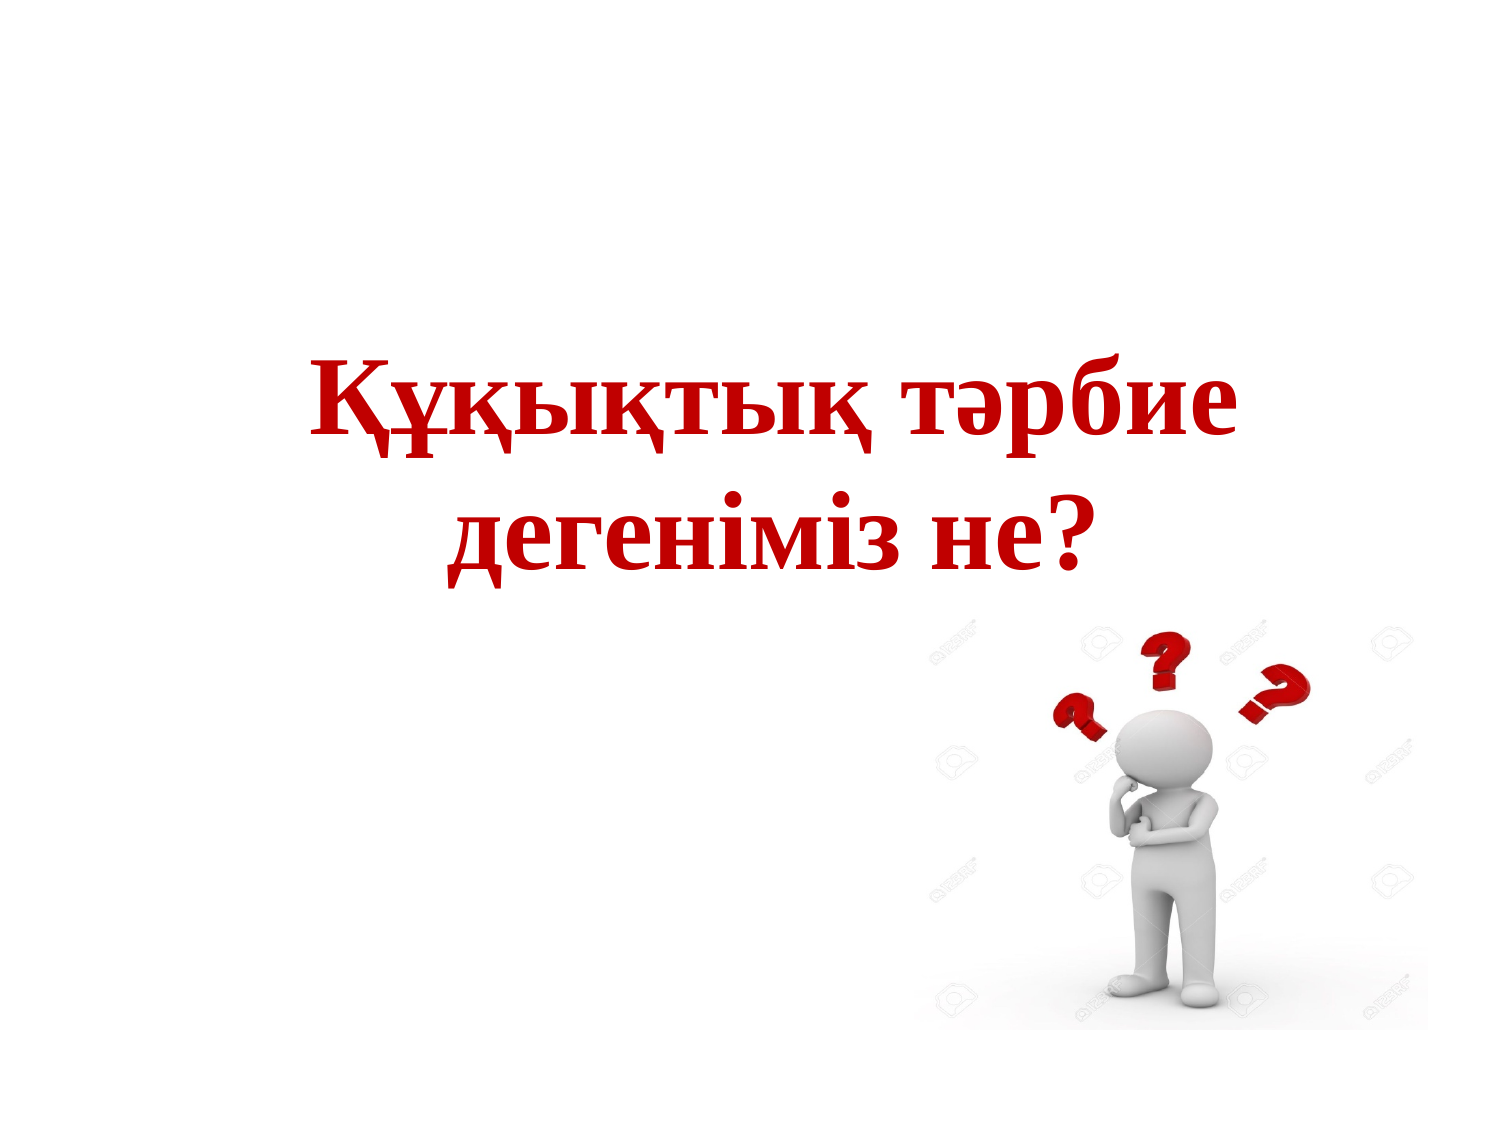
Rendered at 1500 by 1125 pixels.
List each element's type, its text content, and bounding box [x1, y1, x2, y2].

picture [913, 609, 1428, 1030]
title Құқықтық тәрбие дегеніміз не? [86, 269, 1463, 645]
